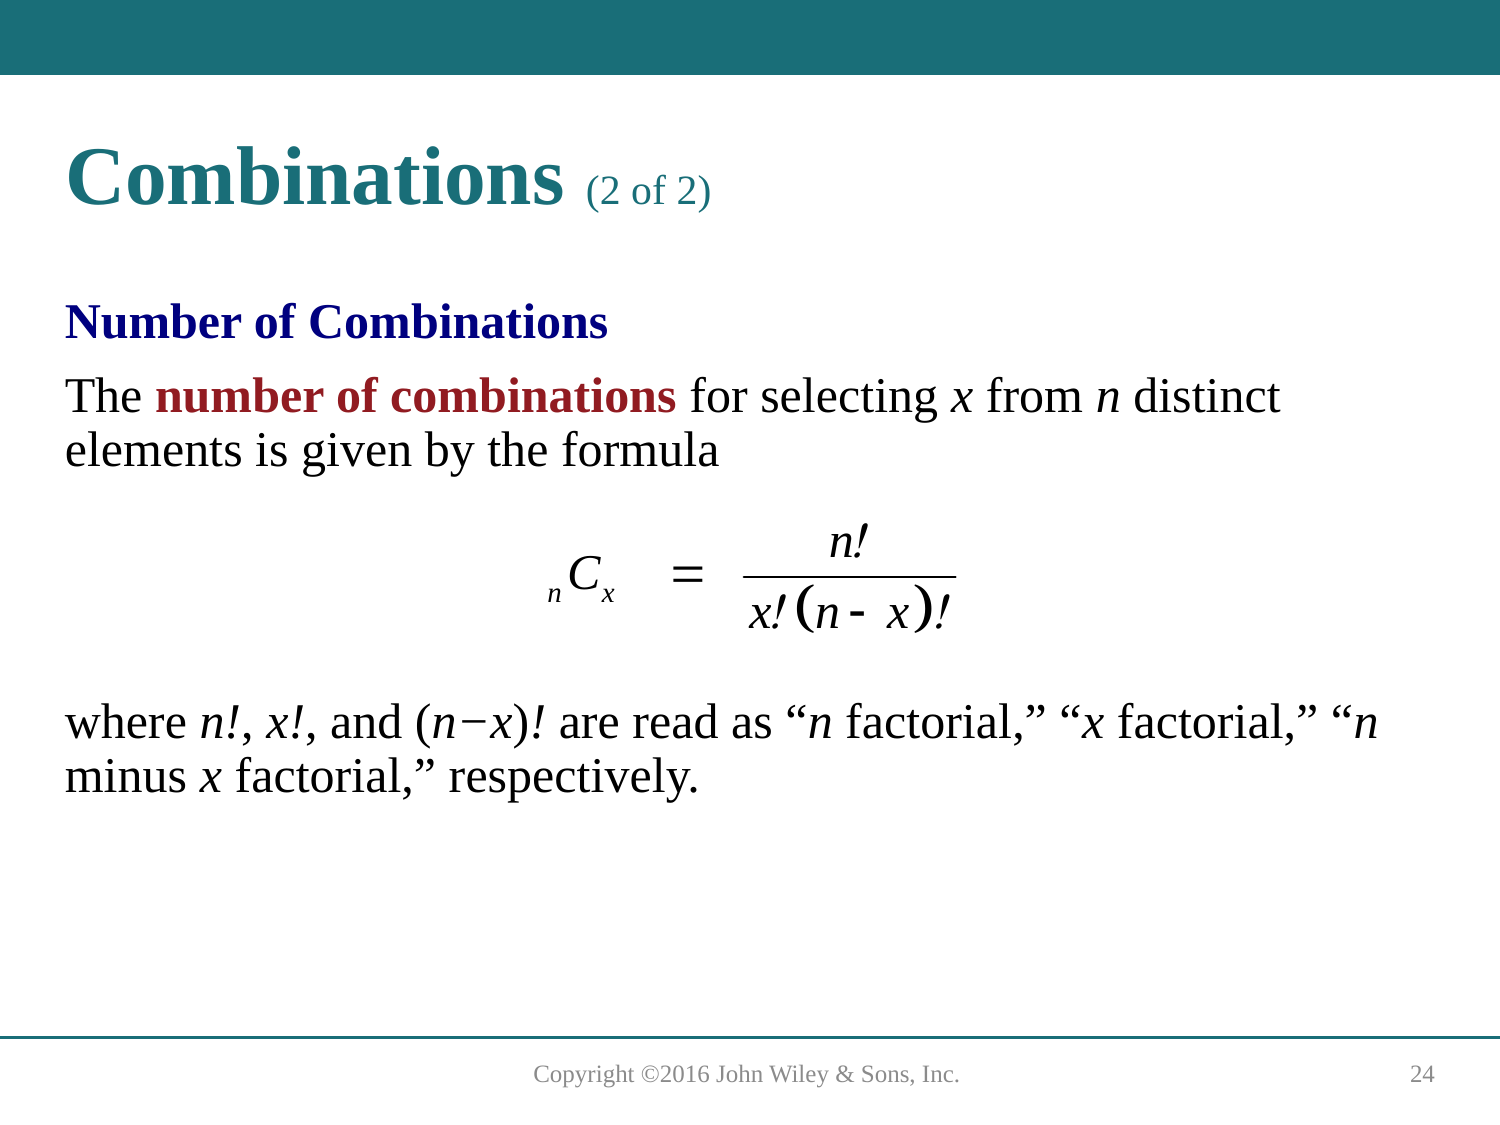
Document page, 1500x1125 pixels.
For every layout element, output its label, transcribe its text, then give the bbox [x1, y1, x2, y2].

footer Copyright ©2016 John Wiley & Sons, Inc. [496, 1042, 1004, 1103]
title Combinations (2 of 2) [50, 125, 1450, 263]
slide_number 24 [1059, 1042, 1450, 1103]
list Number of Combinations The number of combinations for selecting x from n distinct elements is given by the formula [50, 287, 1450, 488]
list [539, 514, 961, 652]
list where n!, x!, and (n−x)! are read as “n factorial,” “x factorial,” “n minus x factorial,” respectively. [50, 687, 1450, 813]
